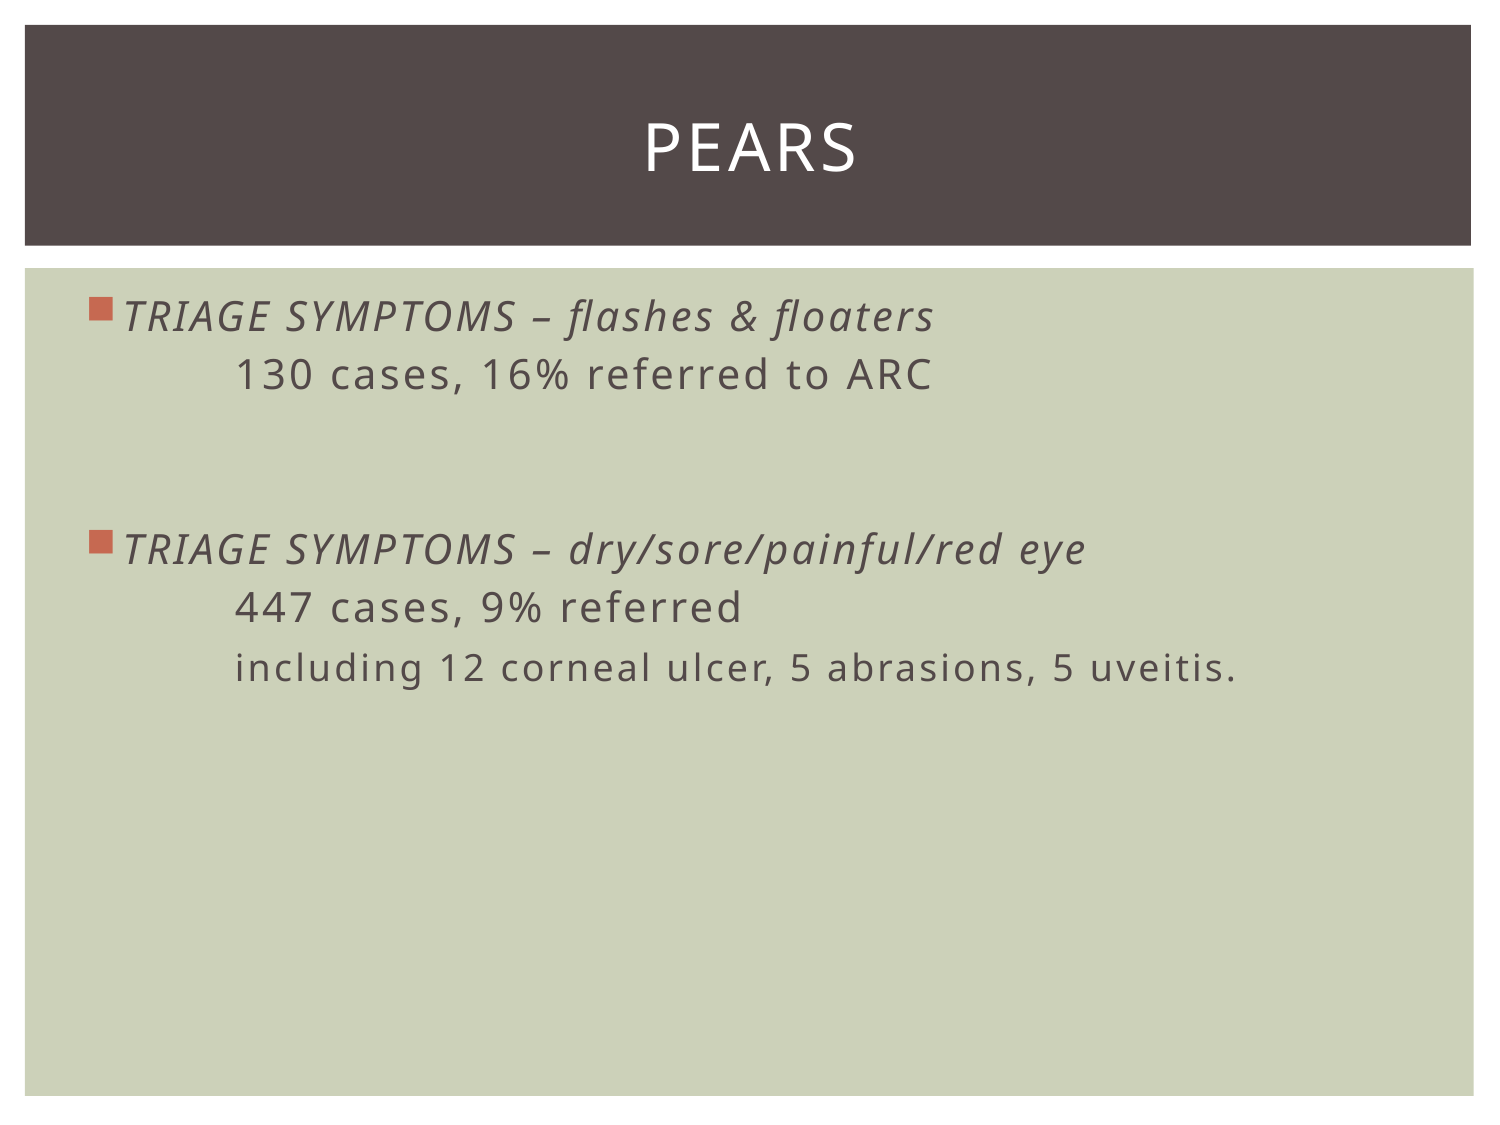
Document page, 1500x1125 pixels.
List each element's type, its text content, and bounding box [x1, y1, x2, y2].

list TRIAGE SYMPTOMS – flashes & floaters 130 cases, 16% referred to ARC TRIAGE SYMPTOMS – dry/sore/painful/red eye 447 cases, 9% referred including 12 corneal ulcer, 5 abrasions, 5 uveitis. [62, 281, 1442, 1005]
title PEARS [62, 58, 1438, 232]
